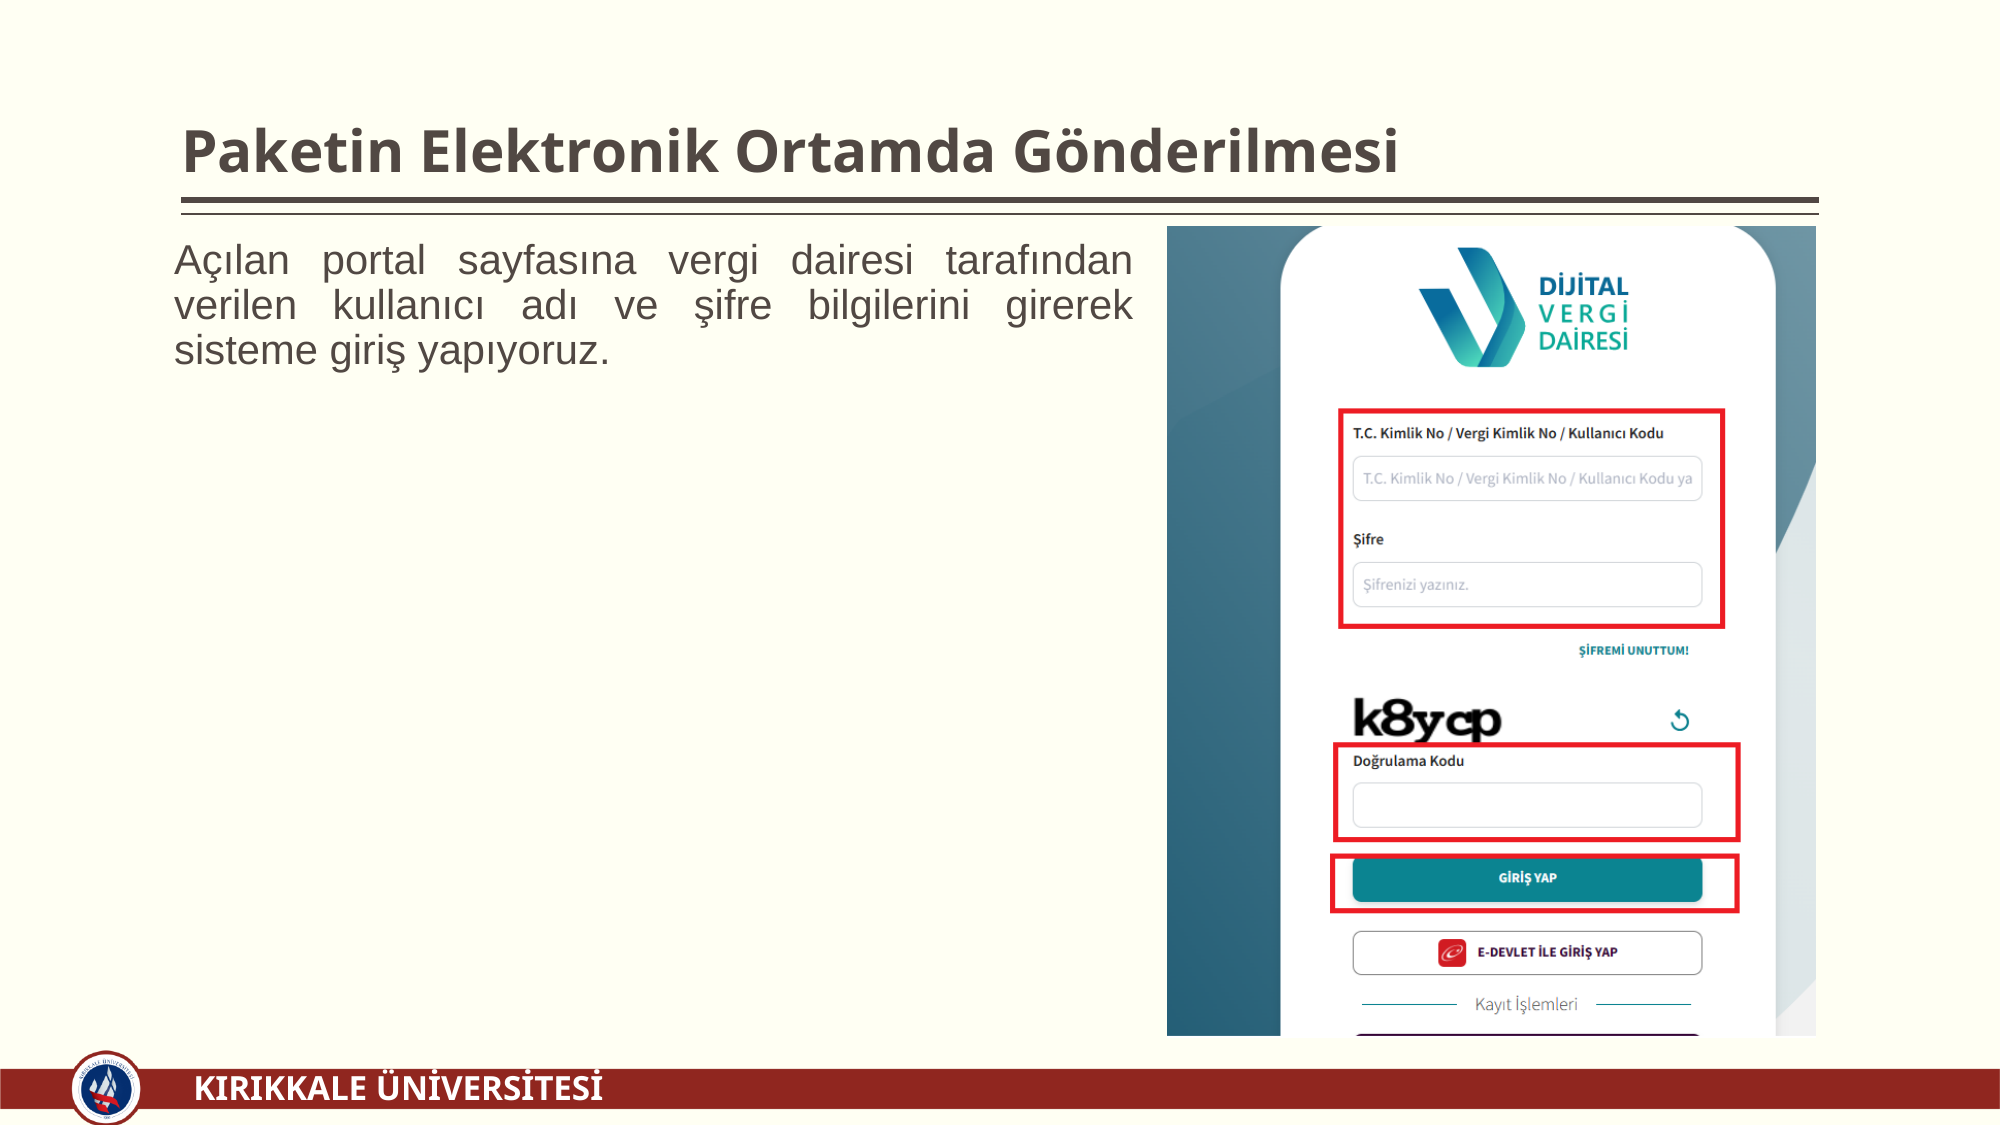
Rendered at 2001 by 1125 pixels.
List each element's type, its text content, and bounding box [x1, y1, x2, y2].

picture [1167, 226, 1816, 1038]
title Paketin Elektronik Ortamda Gönderilmesi [181, 12, 1819, 193]
picture [0, 1050, 2000, 1125]
list Açılan portal sayfasına vergi dairesi tarafından verilen kullanıcı adı ve şifre bilgilerini girerek sisteme giriş yapıyoruz. [174, 230, 1134, 938]
